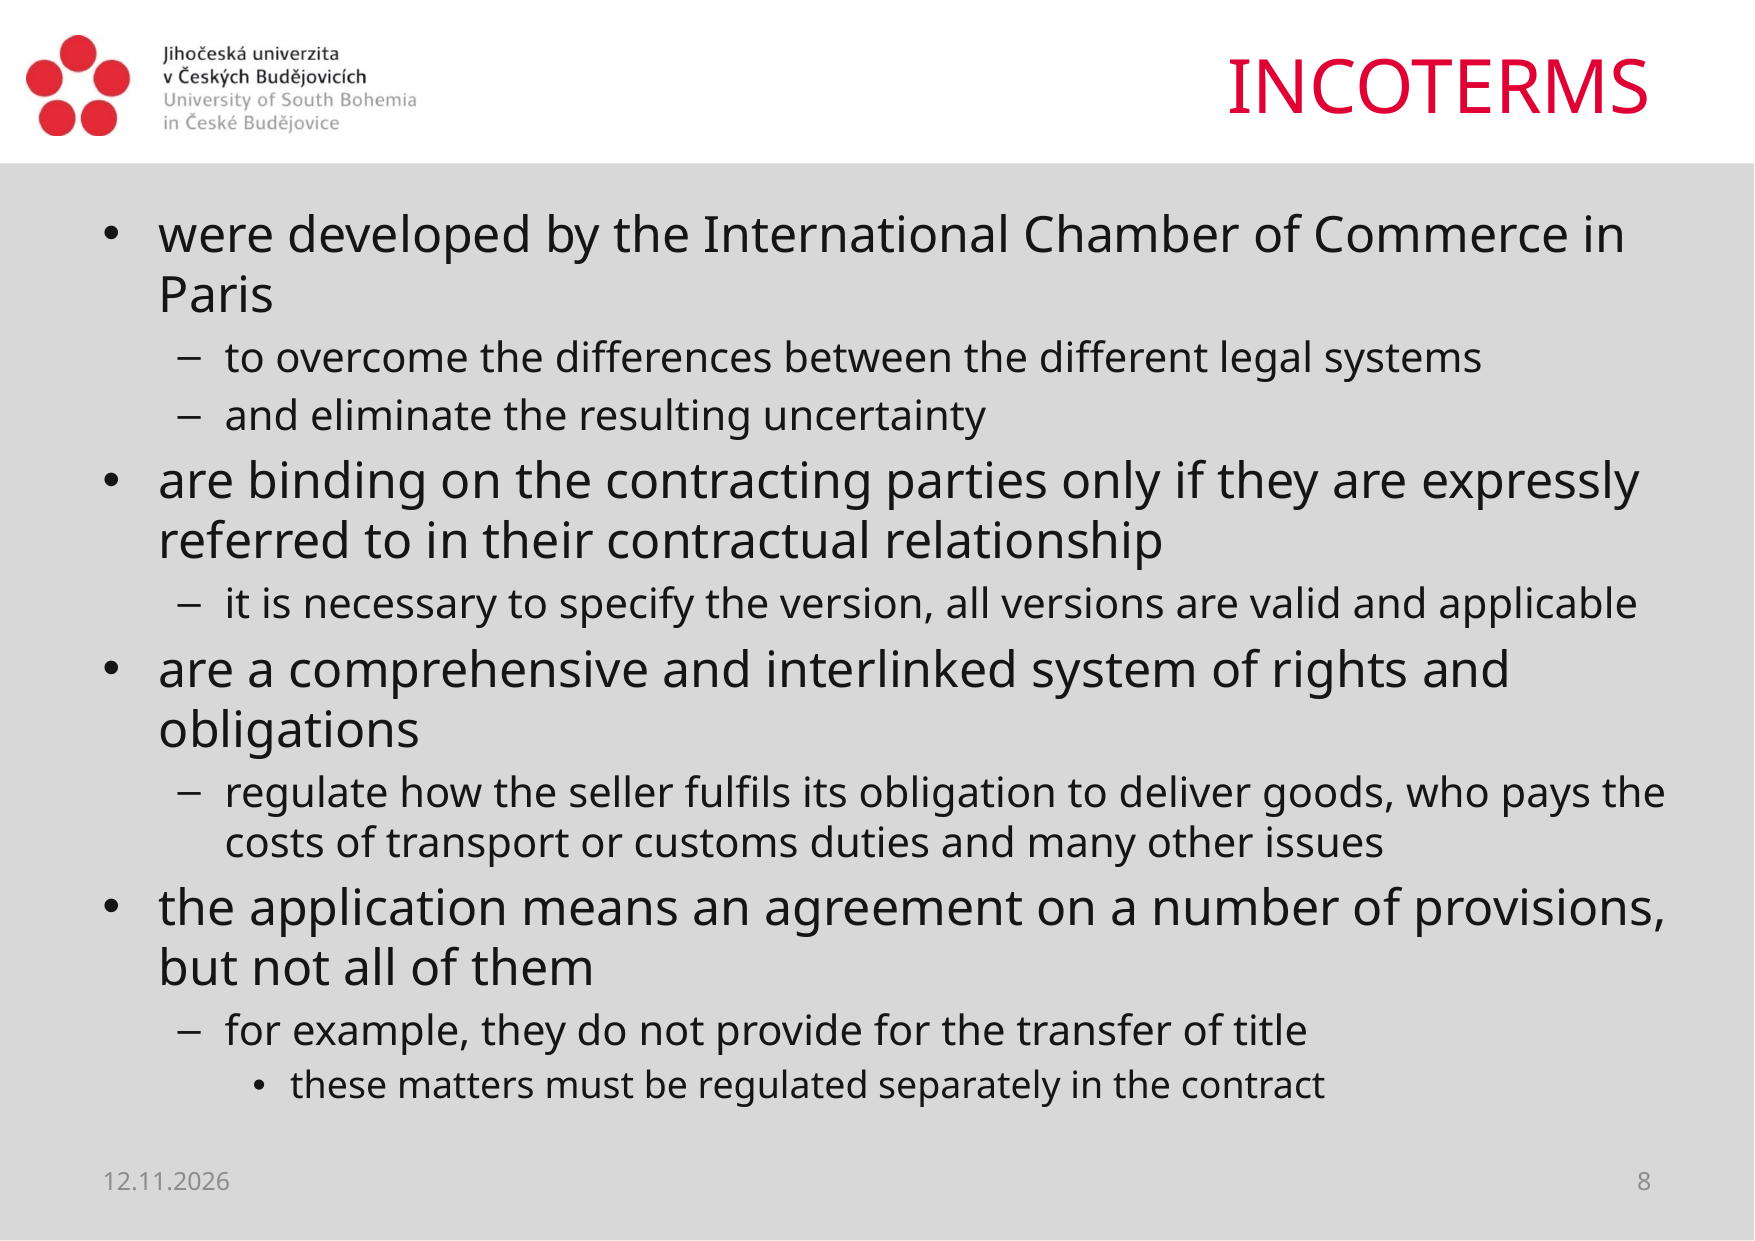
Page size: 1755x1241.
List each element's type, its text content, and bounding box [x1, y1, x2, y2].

slide_number 8 [1257, 1149, 1667, 1216]
picture [26, 35, 417, 136]
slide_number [87, 1149, 498, 1216]
list were developed by the International Chamber of Commerce in Paris to overcome the differences between the different legal systems and eliminate the resulting uncertainty are binding on the contracting parties only if they are expressly referred to in their contractual relationship it is necessary to specify the version, all versions are valid and applicable are a comprehensive and interlinked system of rights and obligations regulate how the seller fulfils its obligation to deliver goods, who pays the costs of transport or customs duties and many other issues the application means an agreement on a number of provisions, but not all of them for example, they do not provide for the transfer of title these matters must be regulated separately in the contract [87, 194, 1709, 1109]
title INCOTERMS [459, 29, 1667, 139]
